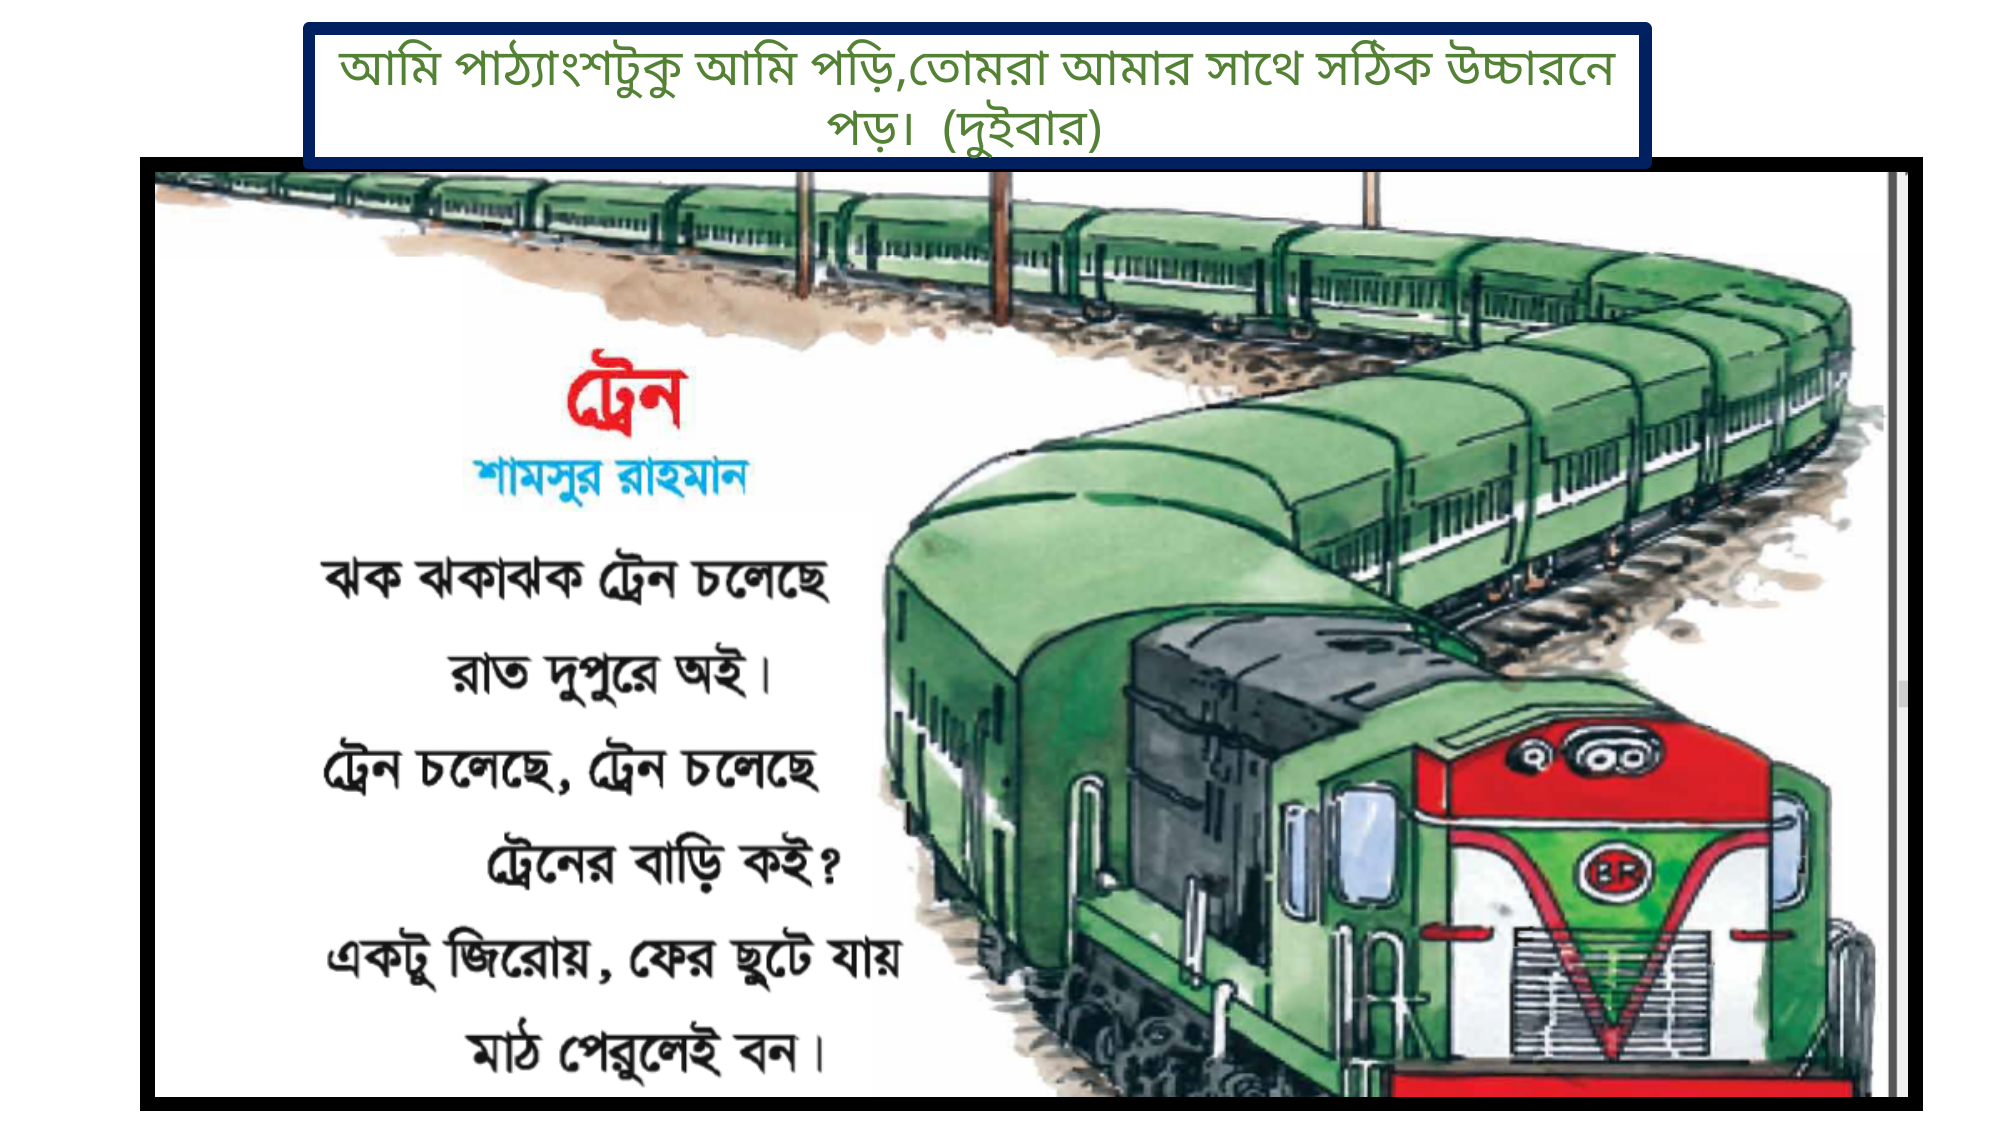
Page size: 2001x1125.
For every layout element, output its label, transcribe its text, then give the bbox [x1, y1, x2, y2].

picture [154, 171, 1909, 1097]
text_box আমি পাঠ্যাংশটুকু আমি পড়ি,তোমরা আমার সাথে সঠিক উচ্চারনে পড়। (দুইবার) [309, 28, 1646, 164]
